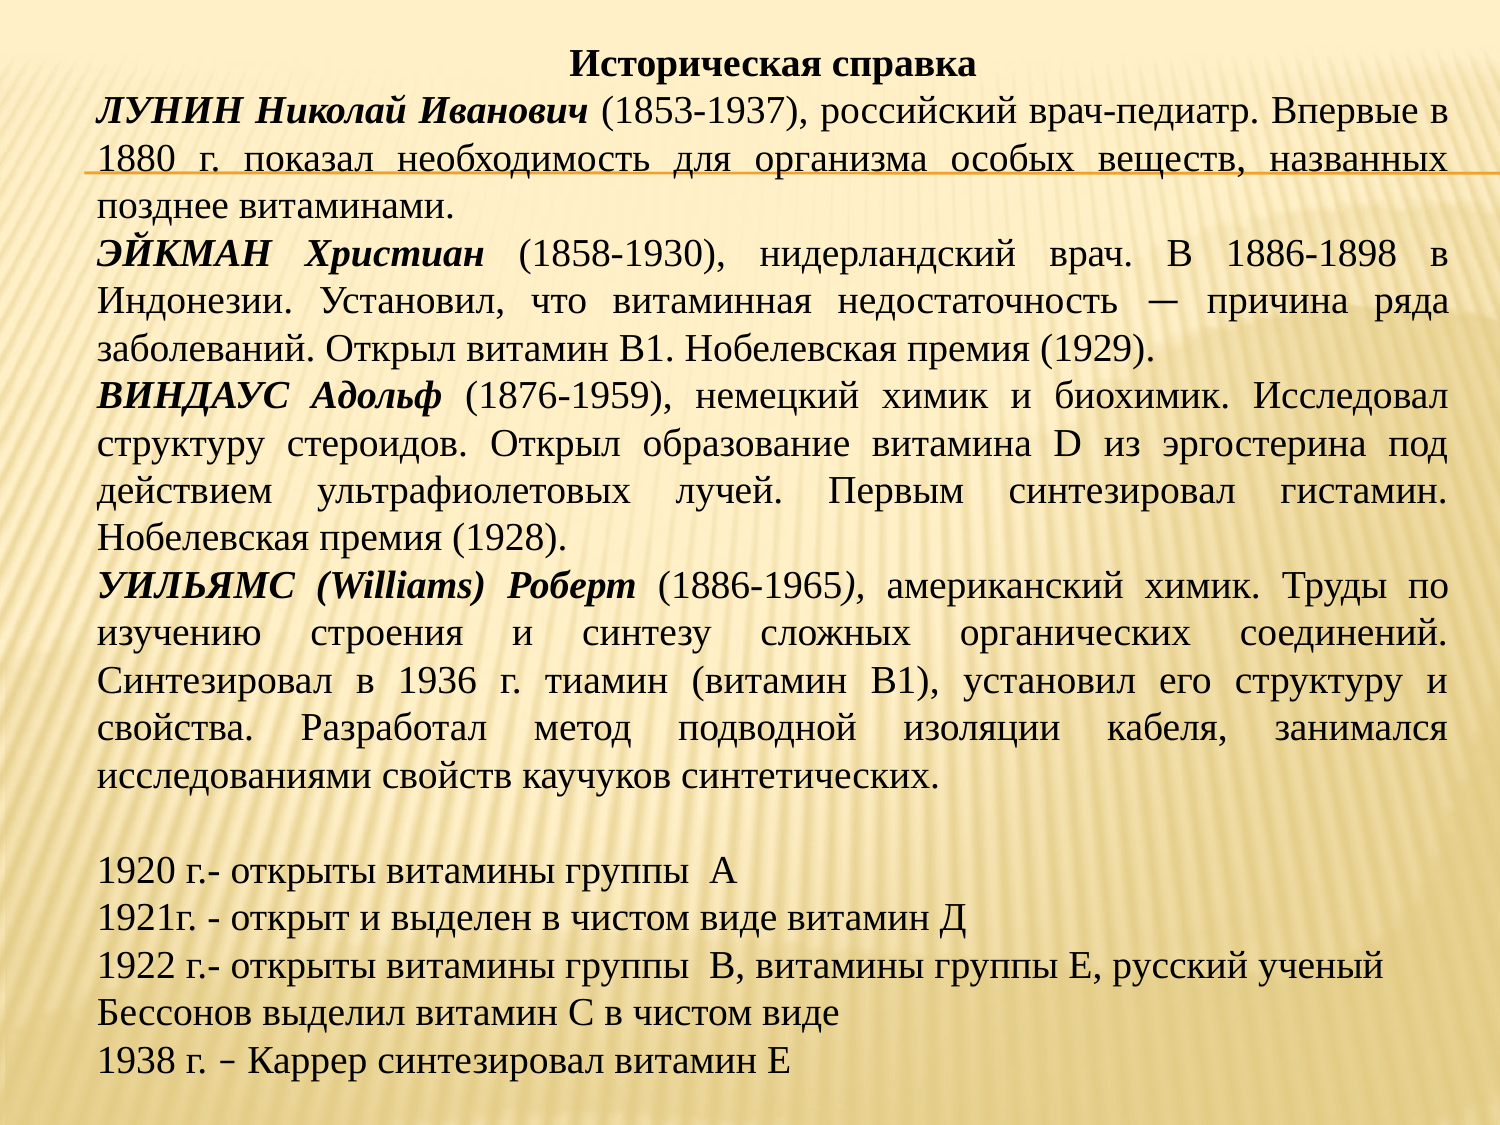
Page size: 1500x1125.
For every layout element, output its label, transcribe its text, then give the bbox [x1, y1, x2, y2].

text_box Историческая справка ЛУНИН Николай Иванович (1853-1937), российский врач-педиатр. Впервые в 1880 г. показал необходимость для организма особых веществ, названных позднее витаминами. ЭЙКМАН Христиан (1858-1930), нидерландский врач. В 1886-1898 в Индонезии. Установил, что витаминная недостаточность — причина ряда заболеваний. Открыл витамин В1. Нобелевская премия (1929). ВИНДАУС Адольф (1876-1959), немецкий химик и биохимик. Исследовал структуру стероидов. Открыл образование витамина D из эргостерина под действием ультрафиолетовых лучей. Первым синтезировал гистамин. Нобелевская премия (1928). УИЛЬЯМС (Williams) Роберт (1886-1965), американский химик. Труды по изучению строения и синтезу сложных органических соединений. Синтезировал в 1936 г. тиамин (витамин В1), установил его структуру и свойства. Разработал метод подводной изоляции кабеля, занимался исследованиями свойств каучуков синтетических. 1920 г.- открыты витамины группы А 1921г. - открыт и выделен в чистом виде витамин Д 1922 г.- открыты витамины группы В, витамины группы Е, русский ученый Бессонов выделил витамин С в чистом виде 1938 г. – Каррер синтезировал витамин Е [81, 29, 1465, 1125]
